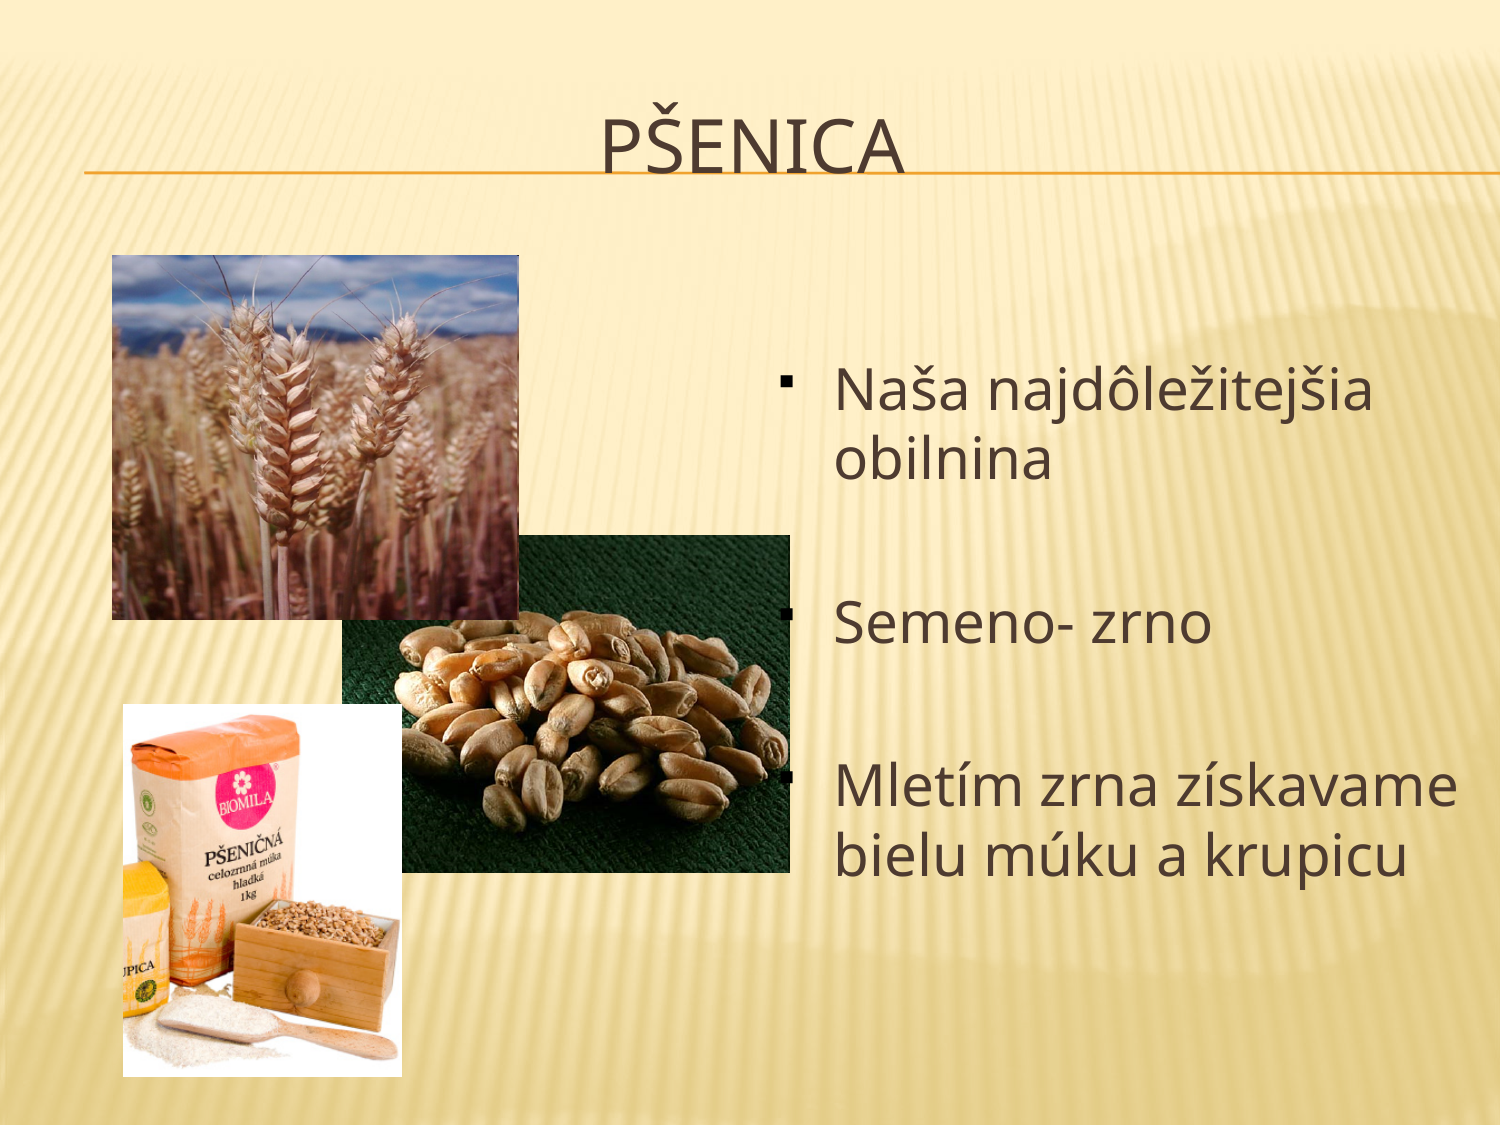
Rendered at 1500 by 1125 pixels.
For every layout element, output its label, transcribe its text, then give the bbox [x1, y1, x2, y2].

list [111, 255, 519, 620]
picture [123, 535, 791, 1077]
title Pšenica [49, 75, 1475, 213]
list Naša najdôležitejšia obilnina Semeno- zrno Mletím zrna získavame bielu múku a krupicu [762, 262, 1475, 1038]
